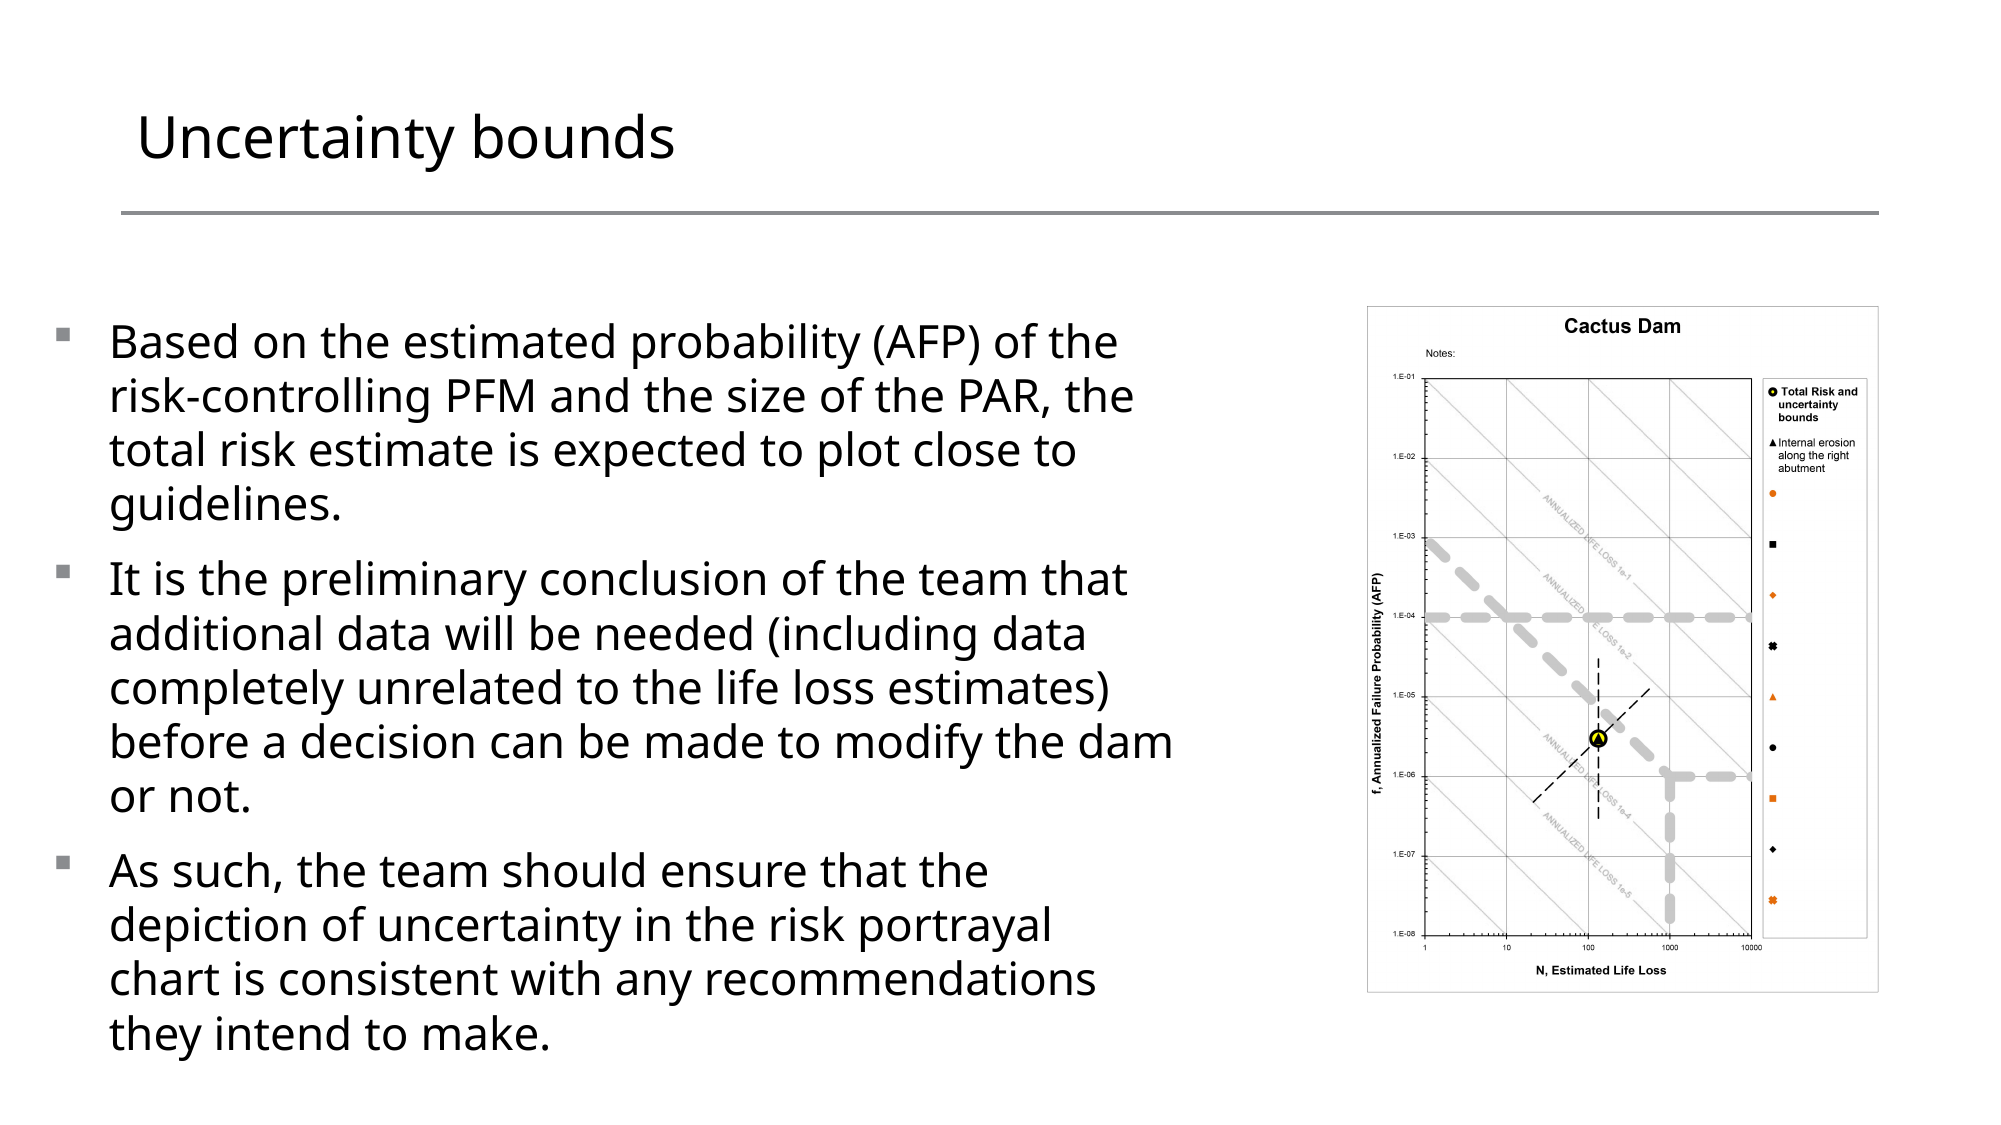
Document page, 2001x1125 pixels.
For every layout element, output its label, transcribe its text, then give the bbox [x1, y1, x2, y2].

picture [1365, 305, 1880, 993]
title Uncertainty bounds [121, 74, 1879, 197]
list Based on the estimated probability (AFP) of the risk-controlling PFM and the size of the PAR, the total risk estimate is expected to plot close to guidelines. It is the preliminary conclusion of the team that additional data will be needed (including data completely unrelated to the life loss estimates) before a decision can be made to modify the dam or not. As such, the team should ensure that the depiction of uncertainty in the risk portrayal chart is consistent with any recommendations they intend to make. [37, 305, 1191, 1020]
